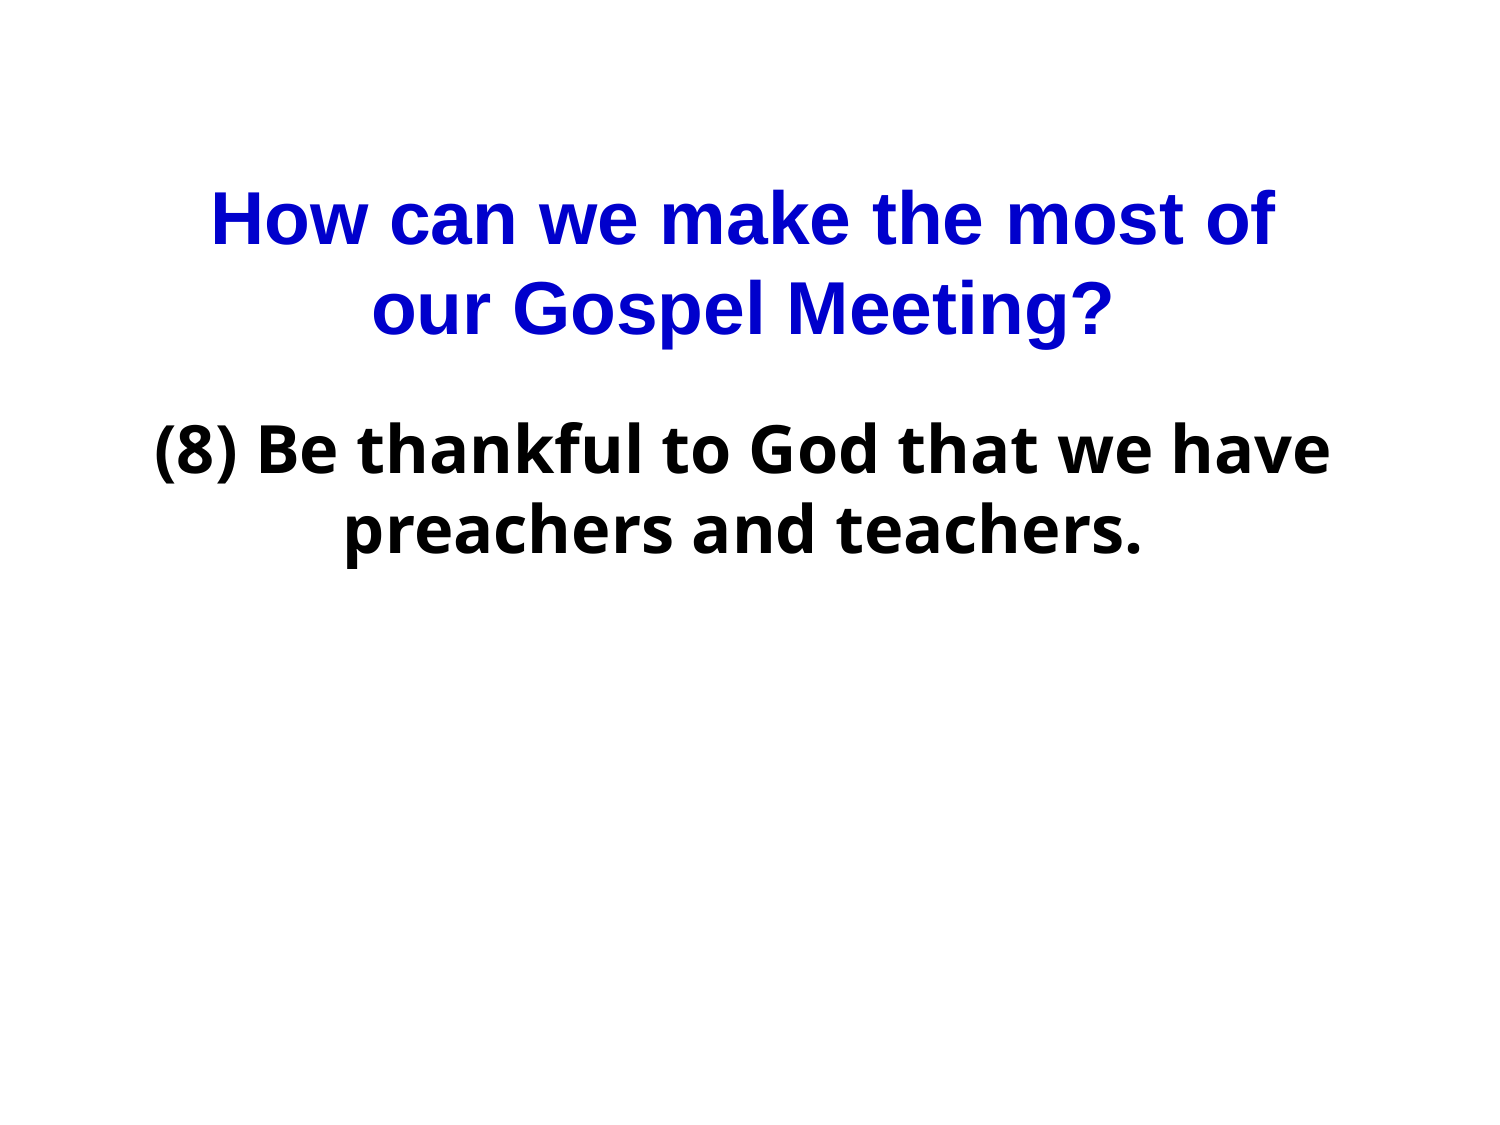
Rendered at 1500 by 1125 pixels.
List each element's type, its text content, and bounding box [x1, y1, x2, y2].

text_box (8) Be thankful to God that we have preachers and teachers. [137, 399, 1350, 575]
text_box How can we make the most of our Gospel Meeting? [137, 162, 1350, 358]
